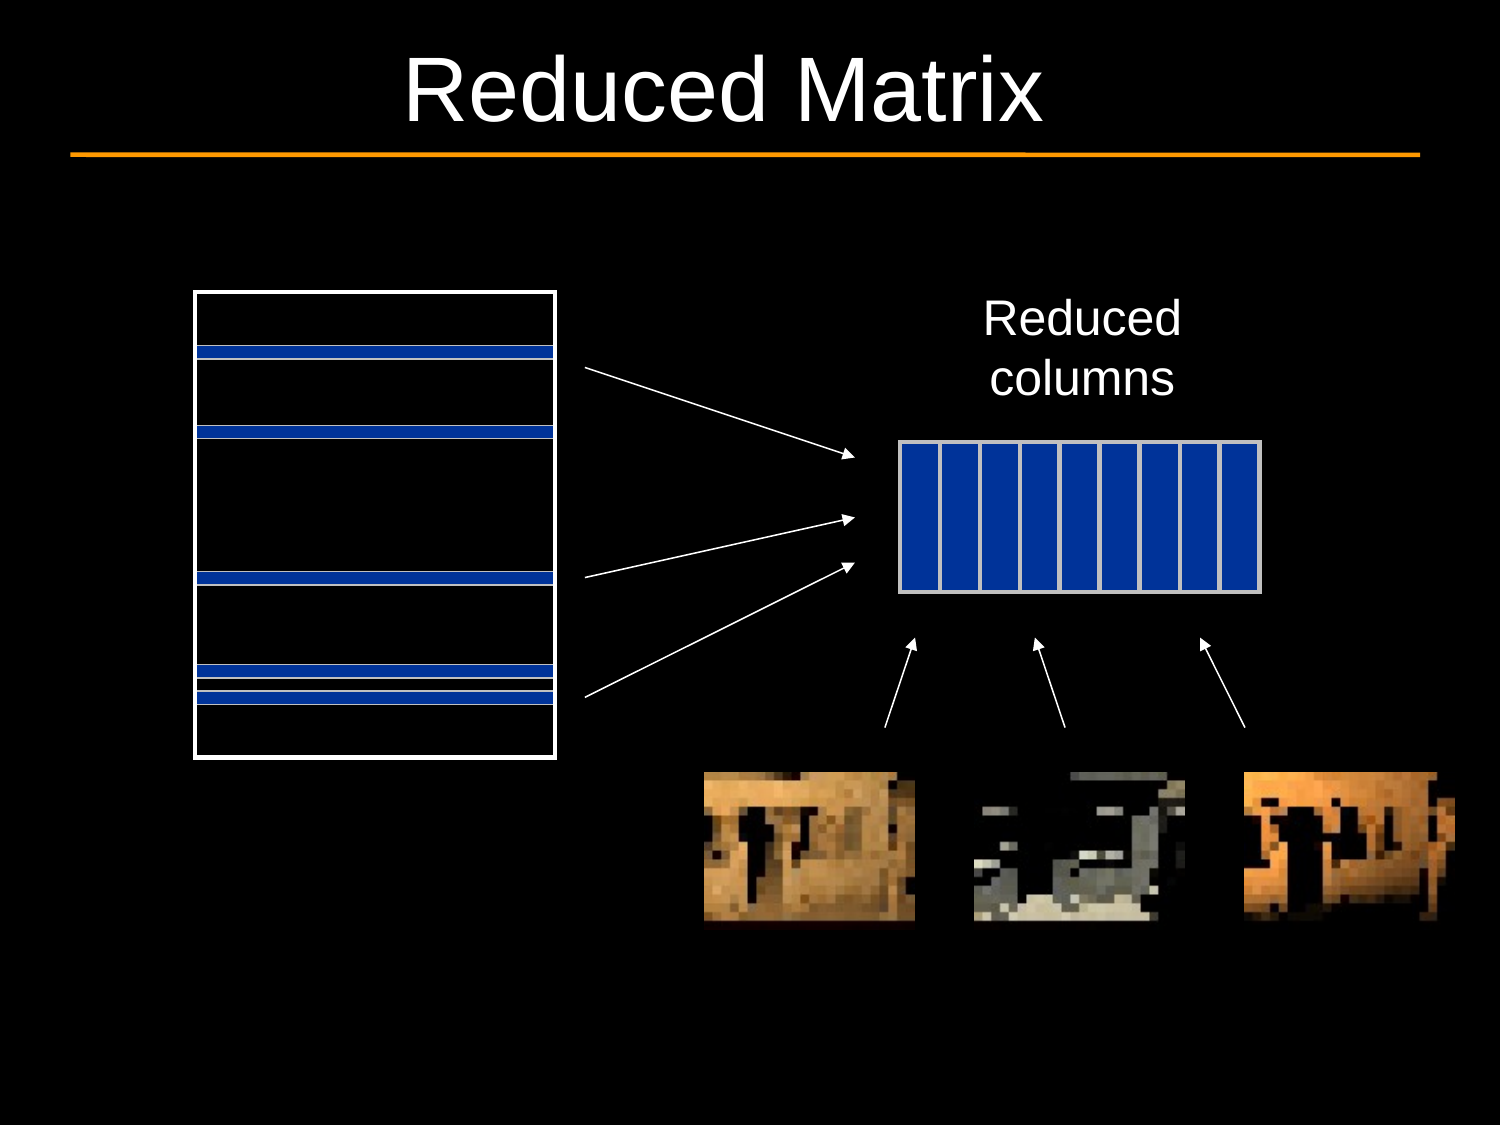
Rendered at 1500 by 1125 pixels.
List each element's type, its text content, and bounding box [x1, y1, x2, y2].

text_box Reduced columns [945, 277, 1220, 413]
text_box [584, 514, 855, 578]
picture [974, 772, 1186, 931]
text_box [1032, 637, 1066, 728]
text_box [1200, 637, 1246, 728]
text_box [194, 292, 556, 758]
picture [704, 772, 915, 931]
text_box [899, 442, 1261, 593]
picture [1244, 772, 1456, 931]
text_box [584, 367, 855, 460]
text_box [884, 637, 918, 728]
text_box [584, 562, 855, 698]
title Reduced Matrix [29, 22, 1418, 158]
